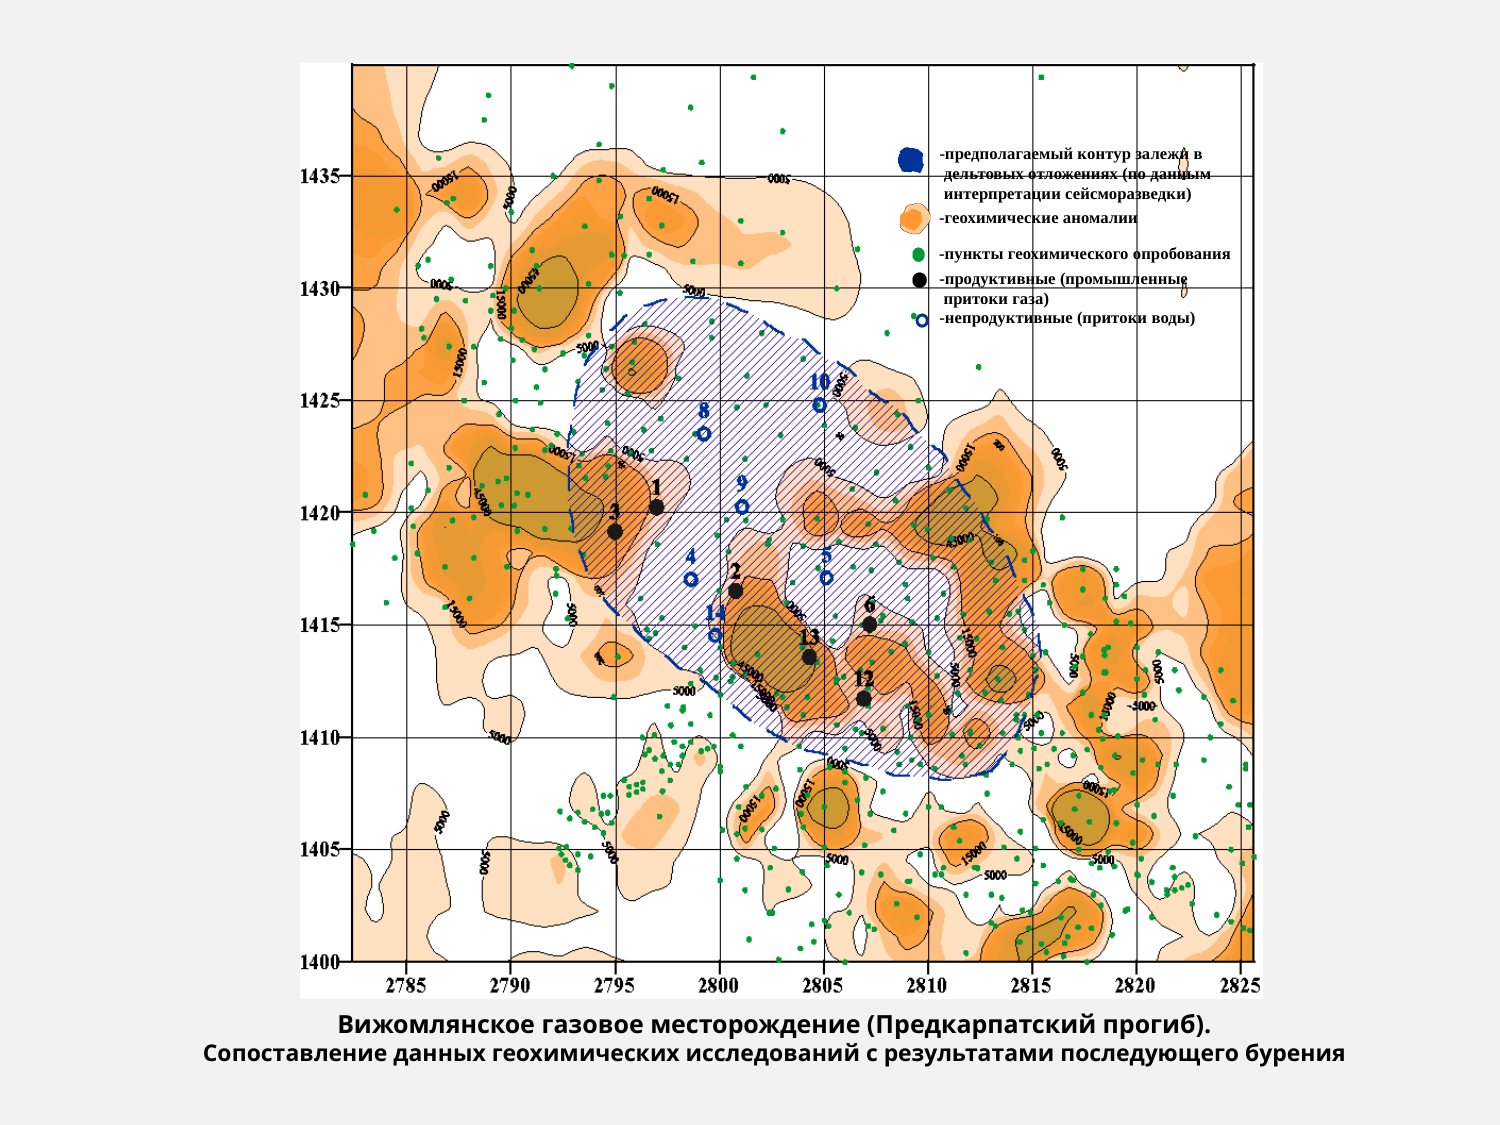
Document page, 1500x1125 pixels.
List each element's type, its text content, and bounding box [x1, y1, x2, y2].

picture [299, 63, 1263, 999]
title Вижомлянское газовое месторождение (Предкарпатский прогиб). Сопоставление данных геохимических исследований с результатами последующего бурения [137, 999, 1413, 1076]
